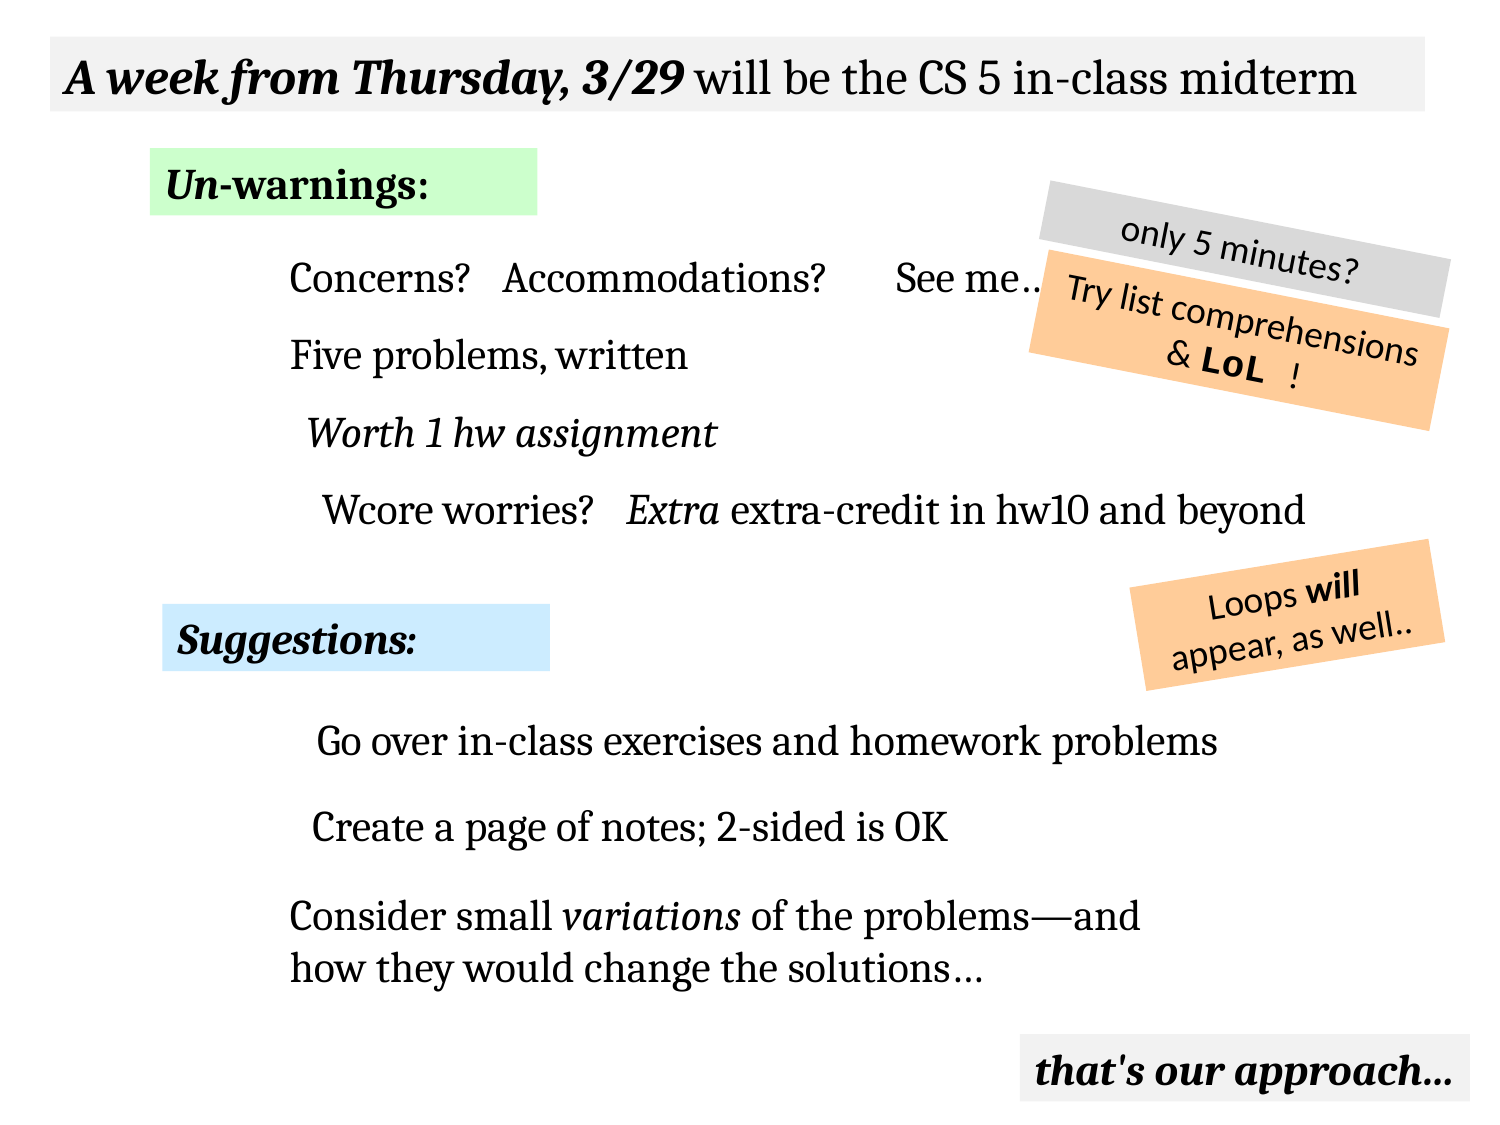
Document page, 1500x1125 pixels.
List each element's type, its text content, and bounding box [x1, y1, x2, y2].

text_box that's our approach… [1019, 1034, 1470, 1102]
text_box only 5 minutes? [1038, 180, 1452, 318]
text_box Worth 1 hw assignment [291, 395, 733, 464]
text_box Try list comprehensions & LoL ! [1028, 249, 1450, 432]
text_box A week from Thursday, 3/29 will be the CS 5 in-class midterm [50, 36, 1425, 112]
text_box Un-warnings: [149, 148, 538, 216]
text_box Concerns? Accommodations? See me… [274, 241, 1113, 309]
text_box Consider small variations of the problems—and how they would change the solutions… [274, 878, 1163, 999]
text_box Loops will appear, as well.. [1129, 538, 1446, 691]
text_box Suggestions: [162, 603, 550, 672]
text_box Go over in-class exercises and homework problems [302, 703, 1234, 772]
text_box Five problems, written [275, 318, 925, 386]
text_box Create a page of notes; 2-sided is OK [297, 790, 965, 858]
text_box Wcore worries? Extra extra-credit in hw10 and beyond [307, 473, 1322, 541]
